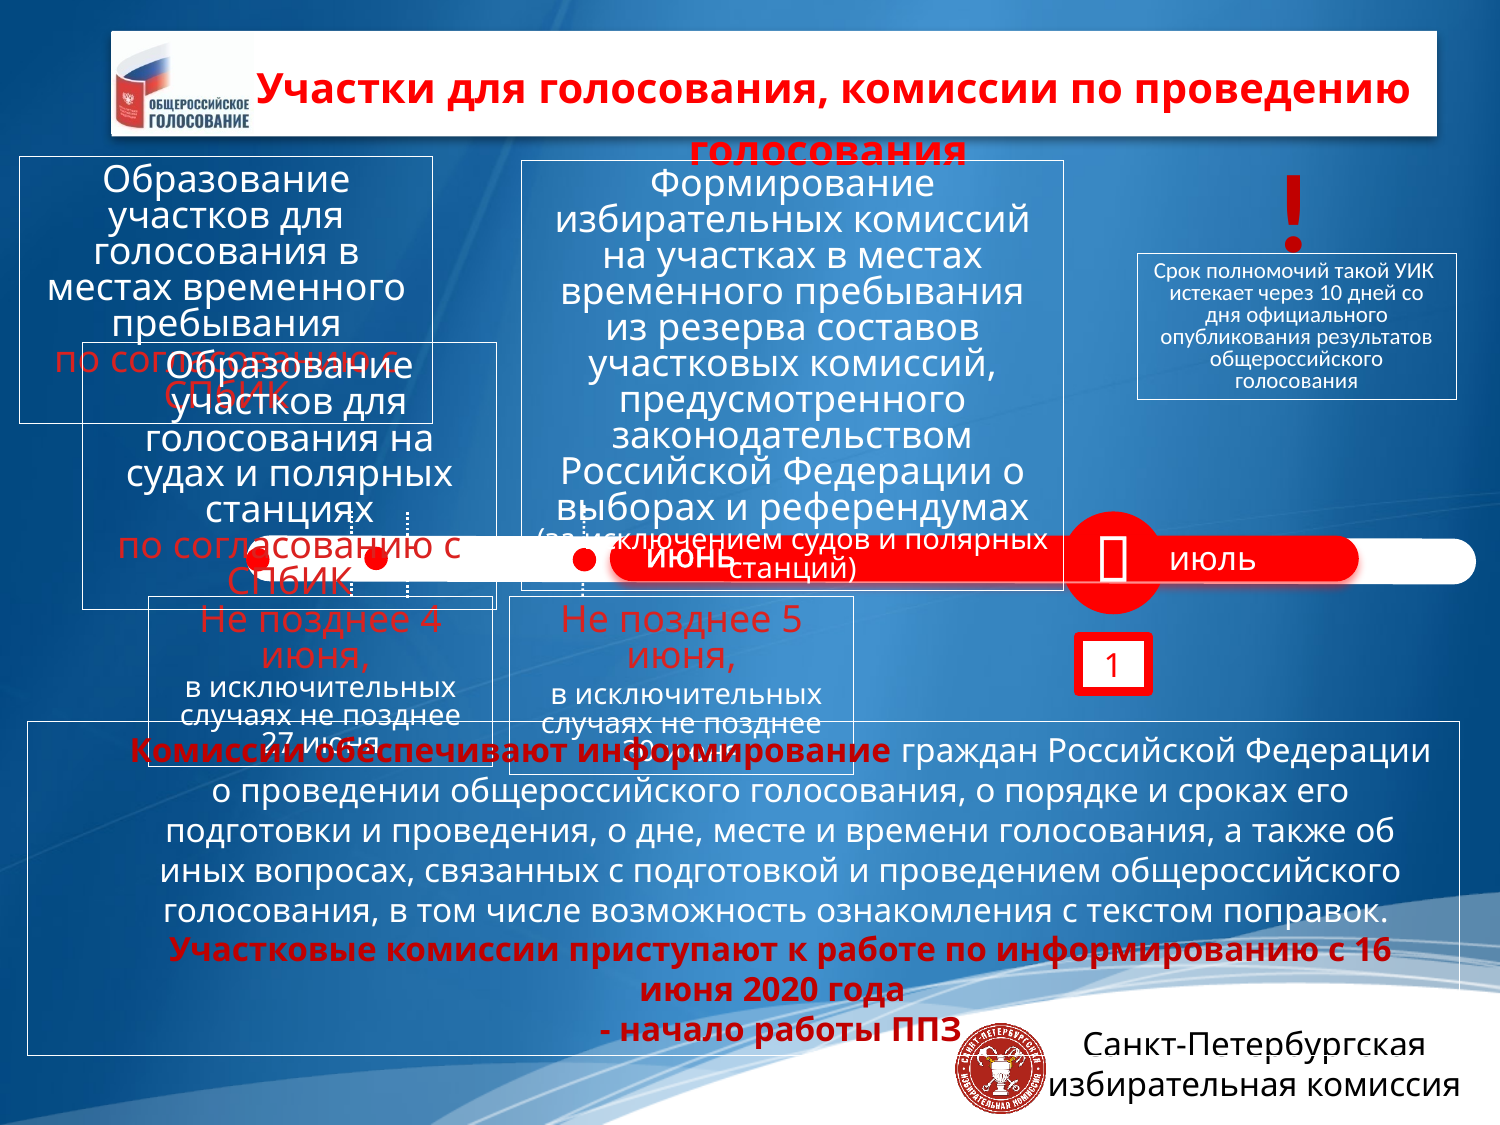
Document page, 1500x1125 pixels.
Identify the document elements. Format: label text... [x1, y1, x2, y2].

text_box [111, 30, 1438, 137]
text_box Комиссии обеспечивают информирование граждан Российской Федерации о проведении общероссийского голосования, о порядке и сроках его подготовки и проведения, о дне, месте и времени голосования, а также об иных вопросах, связанных с подготовкой и проведением общероссийского голосования, в том числе возможность ознакомления с текстом поправок. Участковые комиссии приступают к работе по информированию с 16 июня 2020 года - начало работы ППЗ [27, 721, 1460, 1056]
text_box Формирование избирательных комиссий на участках в местах временного пребывания из резерва составов участковых комиссий, предусмотренного законодательством Российской Федерации о выборах и референдумах (за исключением судов и полярных станций) [521, 160, 1064, 511]
picture [0, 0, 1500, 1125]
text_box Образование участков для голосования в местах временного пребывания по согласованию с СПбИК [19, 156, 433, 424]
text_box Образование участков для голосования на судах и полярных станциях по согласованию с СПбИК [82, 342, 497, 610]
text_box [954, 1015, 1460, 1114]
text_box Не позднее 5 июня, в исключительных случаях не позднее 30 июня [509, 703, 854, 721]
text_box Не позднее 4 июня, в исключительных случаях не позднее 27 июня [148, 610, 493, 721]
text_box ! [1260, 148, 1328, 282]
text_box Срок полномочий такой УИК истекает через 10 дней со дня официального опубликования результатов общероссийского голосования [1137, 253, 1457, 400]
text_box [245, 511, 1454, 693]
